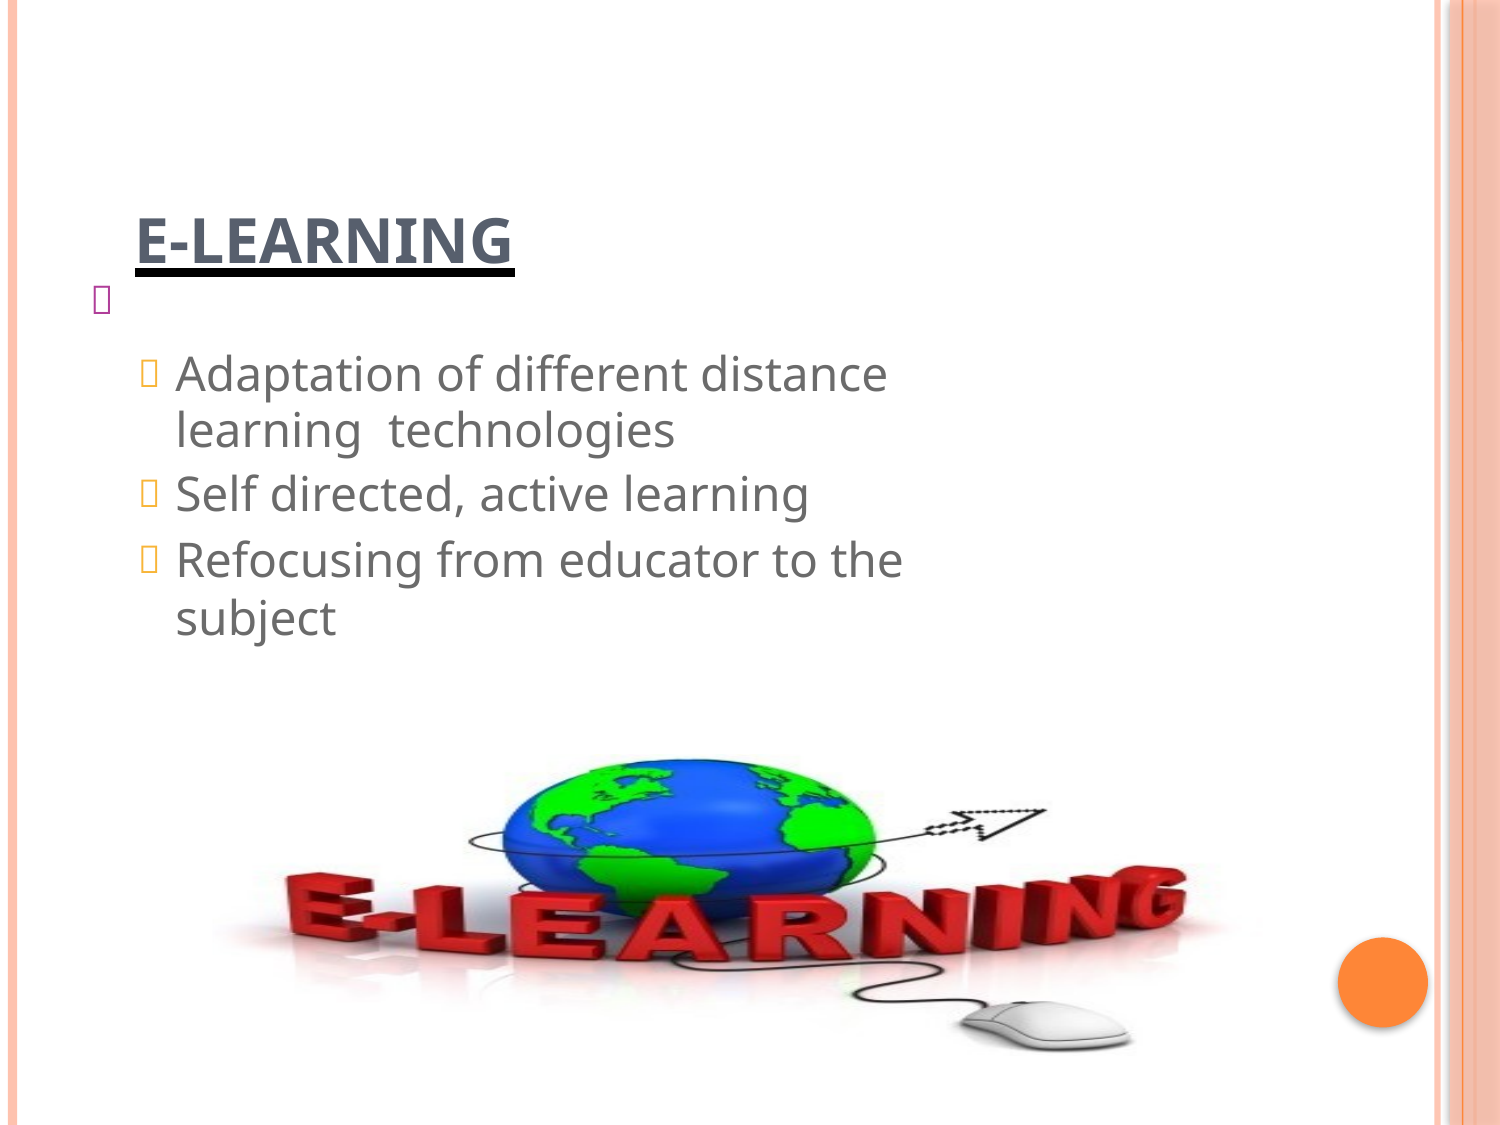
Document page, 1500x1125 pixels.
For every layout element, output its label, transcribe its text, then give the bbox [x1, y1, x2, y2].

text_box  [87, 273, 107, 323]
text_box [212, 754, 1263, 1056]
title E-LEARNING [132, 85, 1263, 276]
text_box Adaptation of different distance learning technologies Self directed, active learning Refocusing from educator to the subject [133, 339, 1064, 645]
